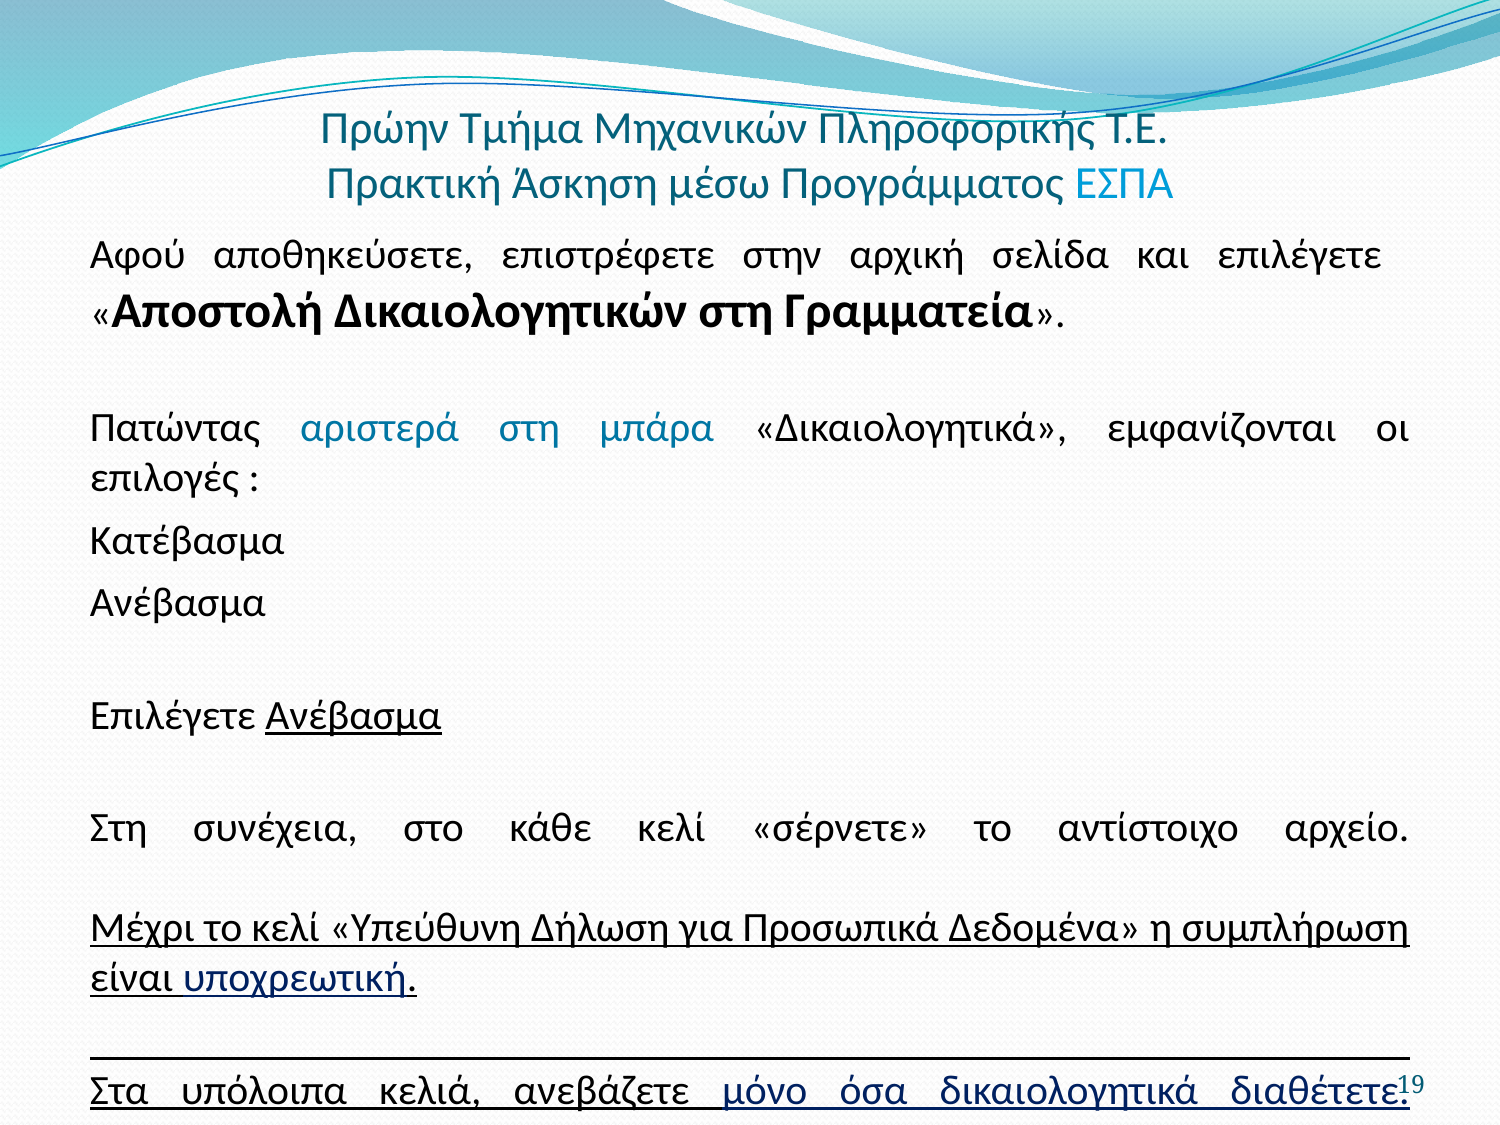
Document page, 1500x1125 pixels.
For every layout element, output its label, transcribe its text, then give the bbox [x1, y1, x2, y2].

title Πρώην Τμήμα Μηχανικών Πληροφορικής Τ.Ε. Πρακτική Άσκηση μέσω Προγράμματος ΕΣΠΑ [75, 90, 1425, 209]
list Αφού αποθηκεύσετε, επιστρέφετε στην αρχική σελίδα και επιλέγετε «Αποστολή Δικαιολογητικών στη Γραμματεία». Πατώντας αριστερά στη μπάρα «Δικαιολογητικά», εμφανίζονται οι επιλογές : Κατέβασμα Ανέβασμα Επιλέγετε Ανέβασμα Στη συνέχεια, στο κάθε κελί «σέρνετε» το αντίστοιχο αρχείο. Μέχρι το κελί «Υπεύθυνη Δήλωση για Προσωπικά Δεδομένα» η συμπλήρωση είναι υποχρεωτική. Στα υπόλοιπα κελιά, ανεβάζετε μόνο όσα δικαιολογητικά διαθέτετε. [75, 219, 1425, 1083]
slide_number 19 [1299, 1042, 1425, 1103]
